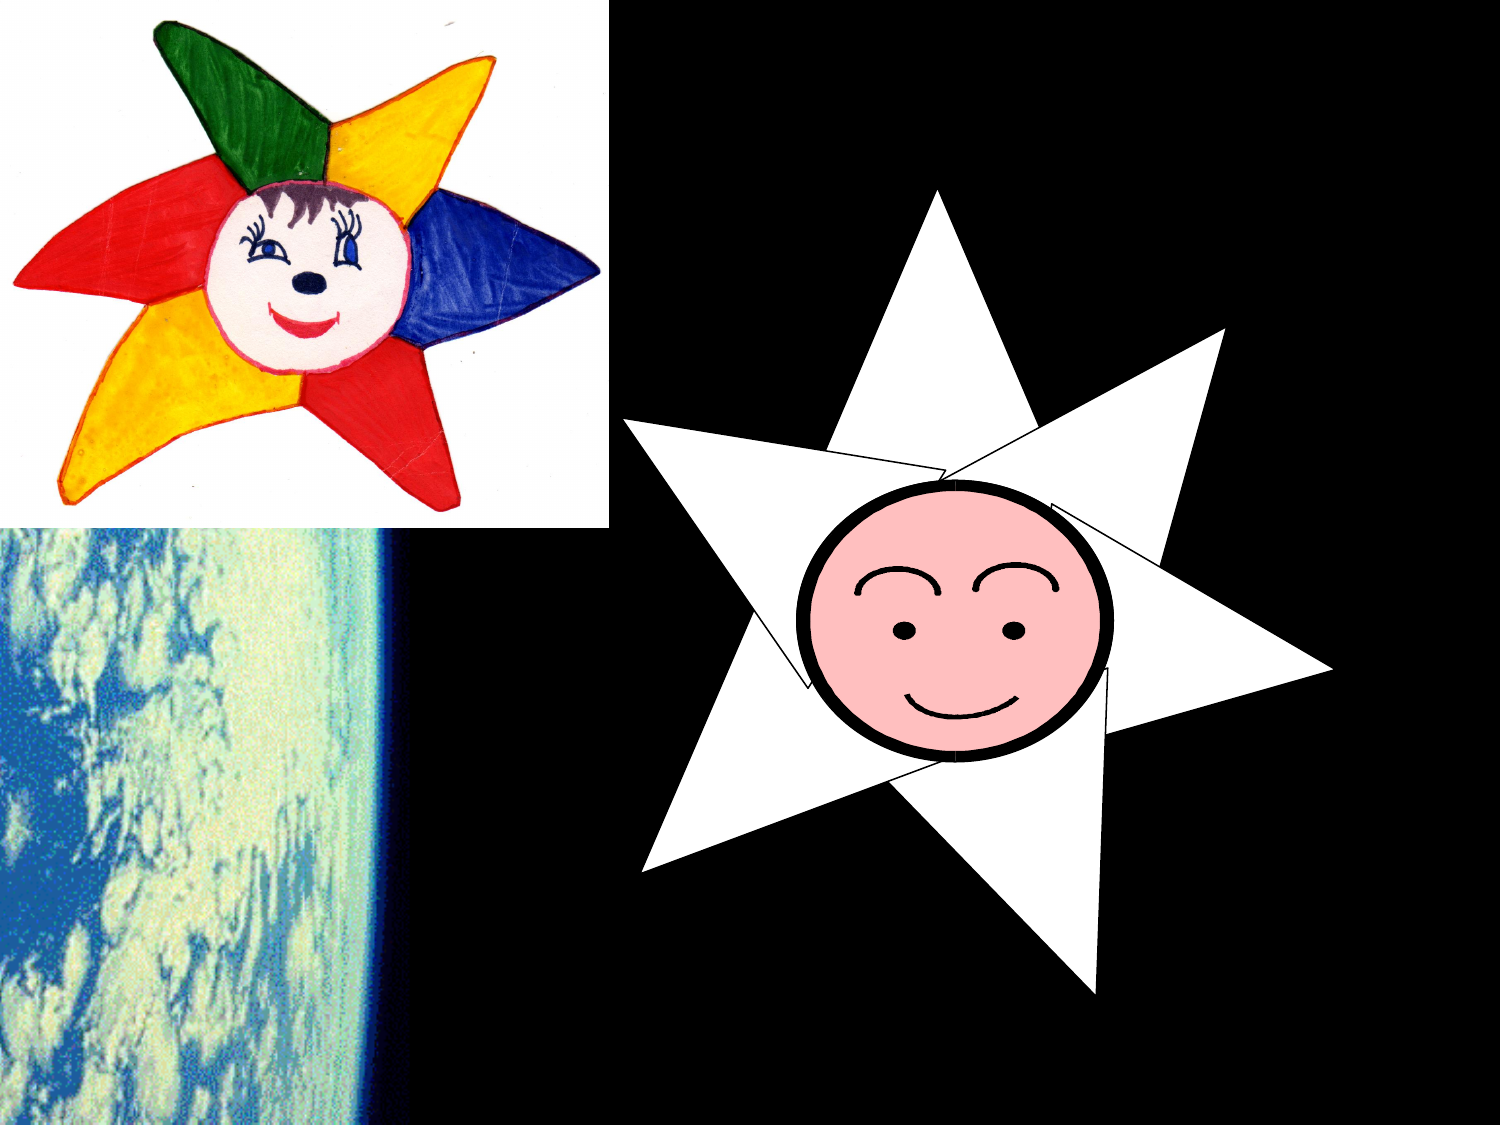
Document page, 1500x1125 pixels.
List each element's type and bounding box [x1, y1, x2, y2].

text_box [621, 417, 946, 664]
text_box [639, 611, 919, 874]
text_box [887, 770, 1105, 997]
text_box [945, 326, 1227, 567]
picture [0, 0, 1500, 1125]
text_box [1118, 542, 1336, 732]
text_box [825, 187, 1040, 478]
